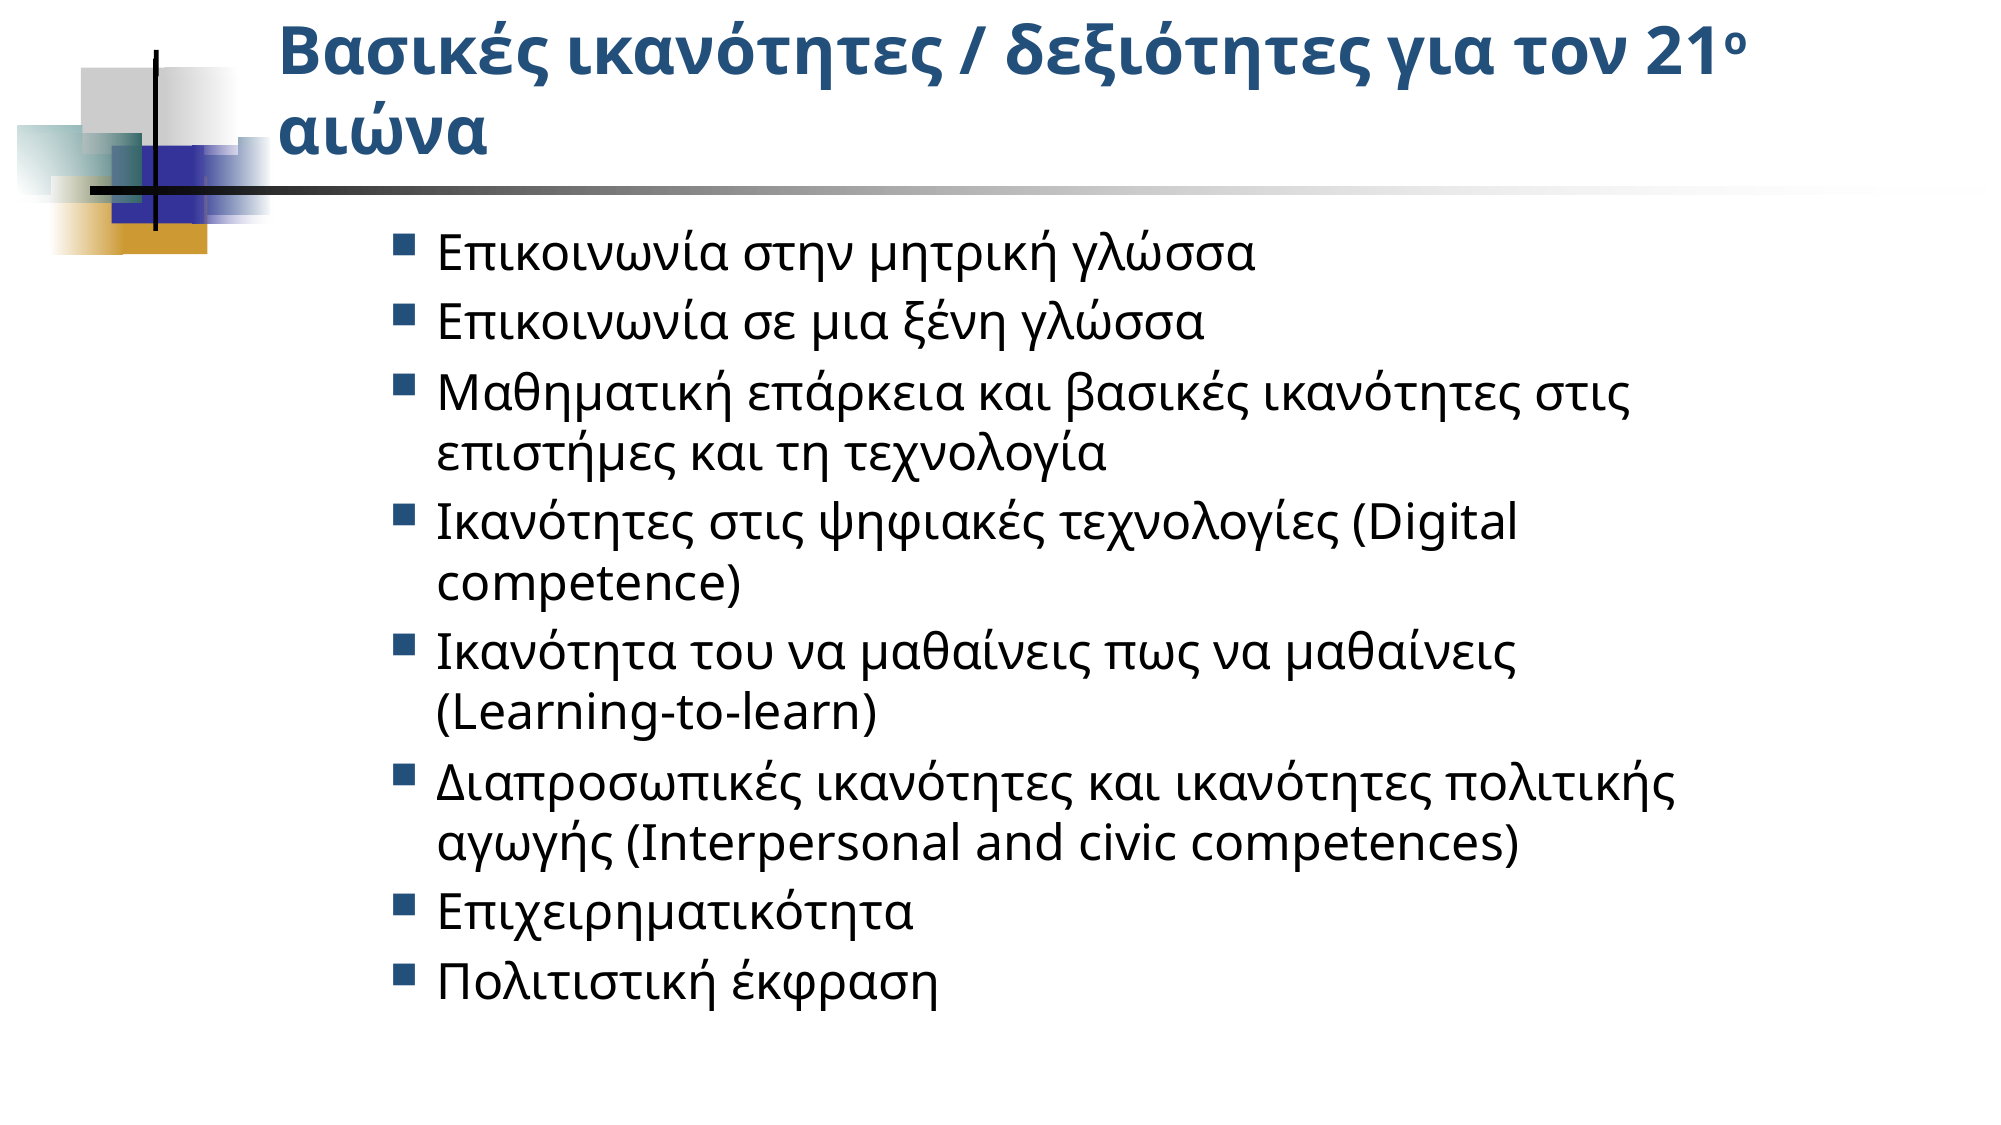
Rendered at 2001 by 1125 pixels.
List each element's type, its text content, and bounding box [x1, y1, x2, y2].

list Επικοινωνία στην μητρική γλώσσα Επικοινωνία σε μια ξένη γλώσσα Μαθηματική επάρκεια και βασικές ικανότητες στις επιστήμες και τη τεχνολογία Ικανότητες στις ψηφιακές τεχνολογίες (Digital competence) Ικανότητα του να μαθαίνεις πως να μαθαίνεις (Learning-to-learn) Διαπροσωπικές ικανότητες και ικανότητες πολιτικής αγωγής (Interpersonal and civic competences) Επιχειρηματικότητα Πολιτιστική έκφραση [375, 212, 1727, 950]
title Βασικές ικανότητες / δεξιότητες για τον 21ο αιώνα [262, 76, 1968, 176]
